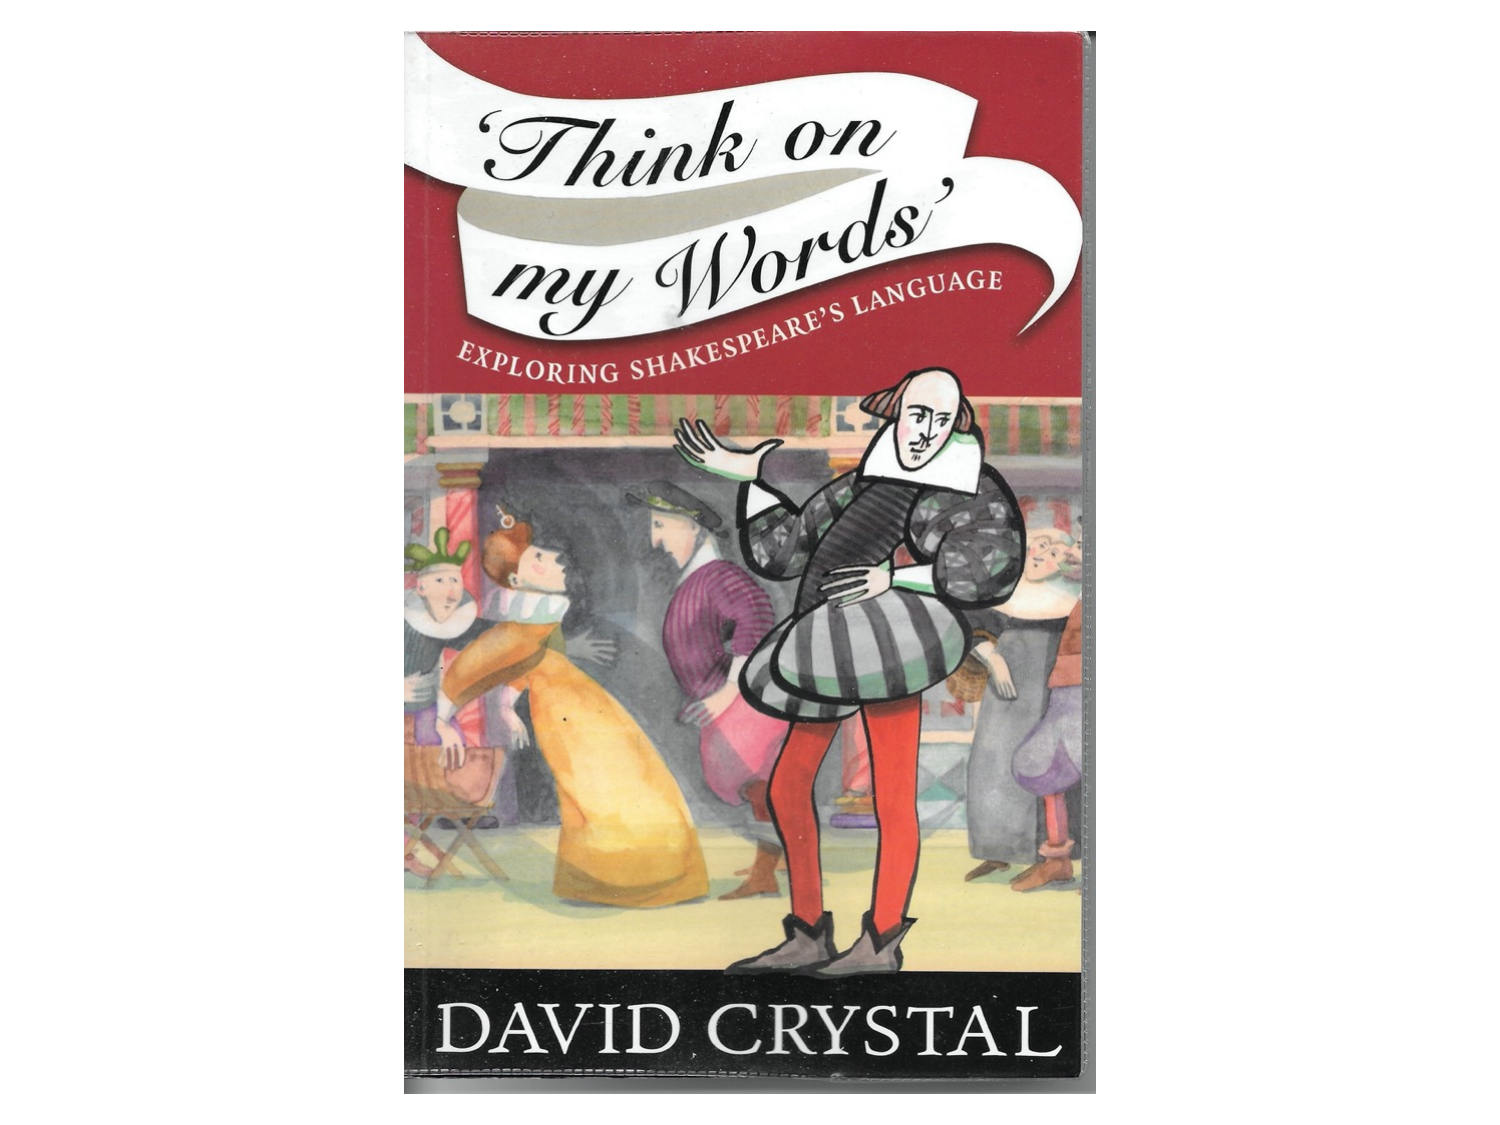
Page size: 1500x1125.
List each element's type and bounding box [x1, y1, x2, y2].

picture [404, 31, 1096, 1094]
